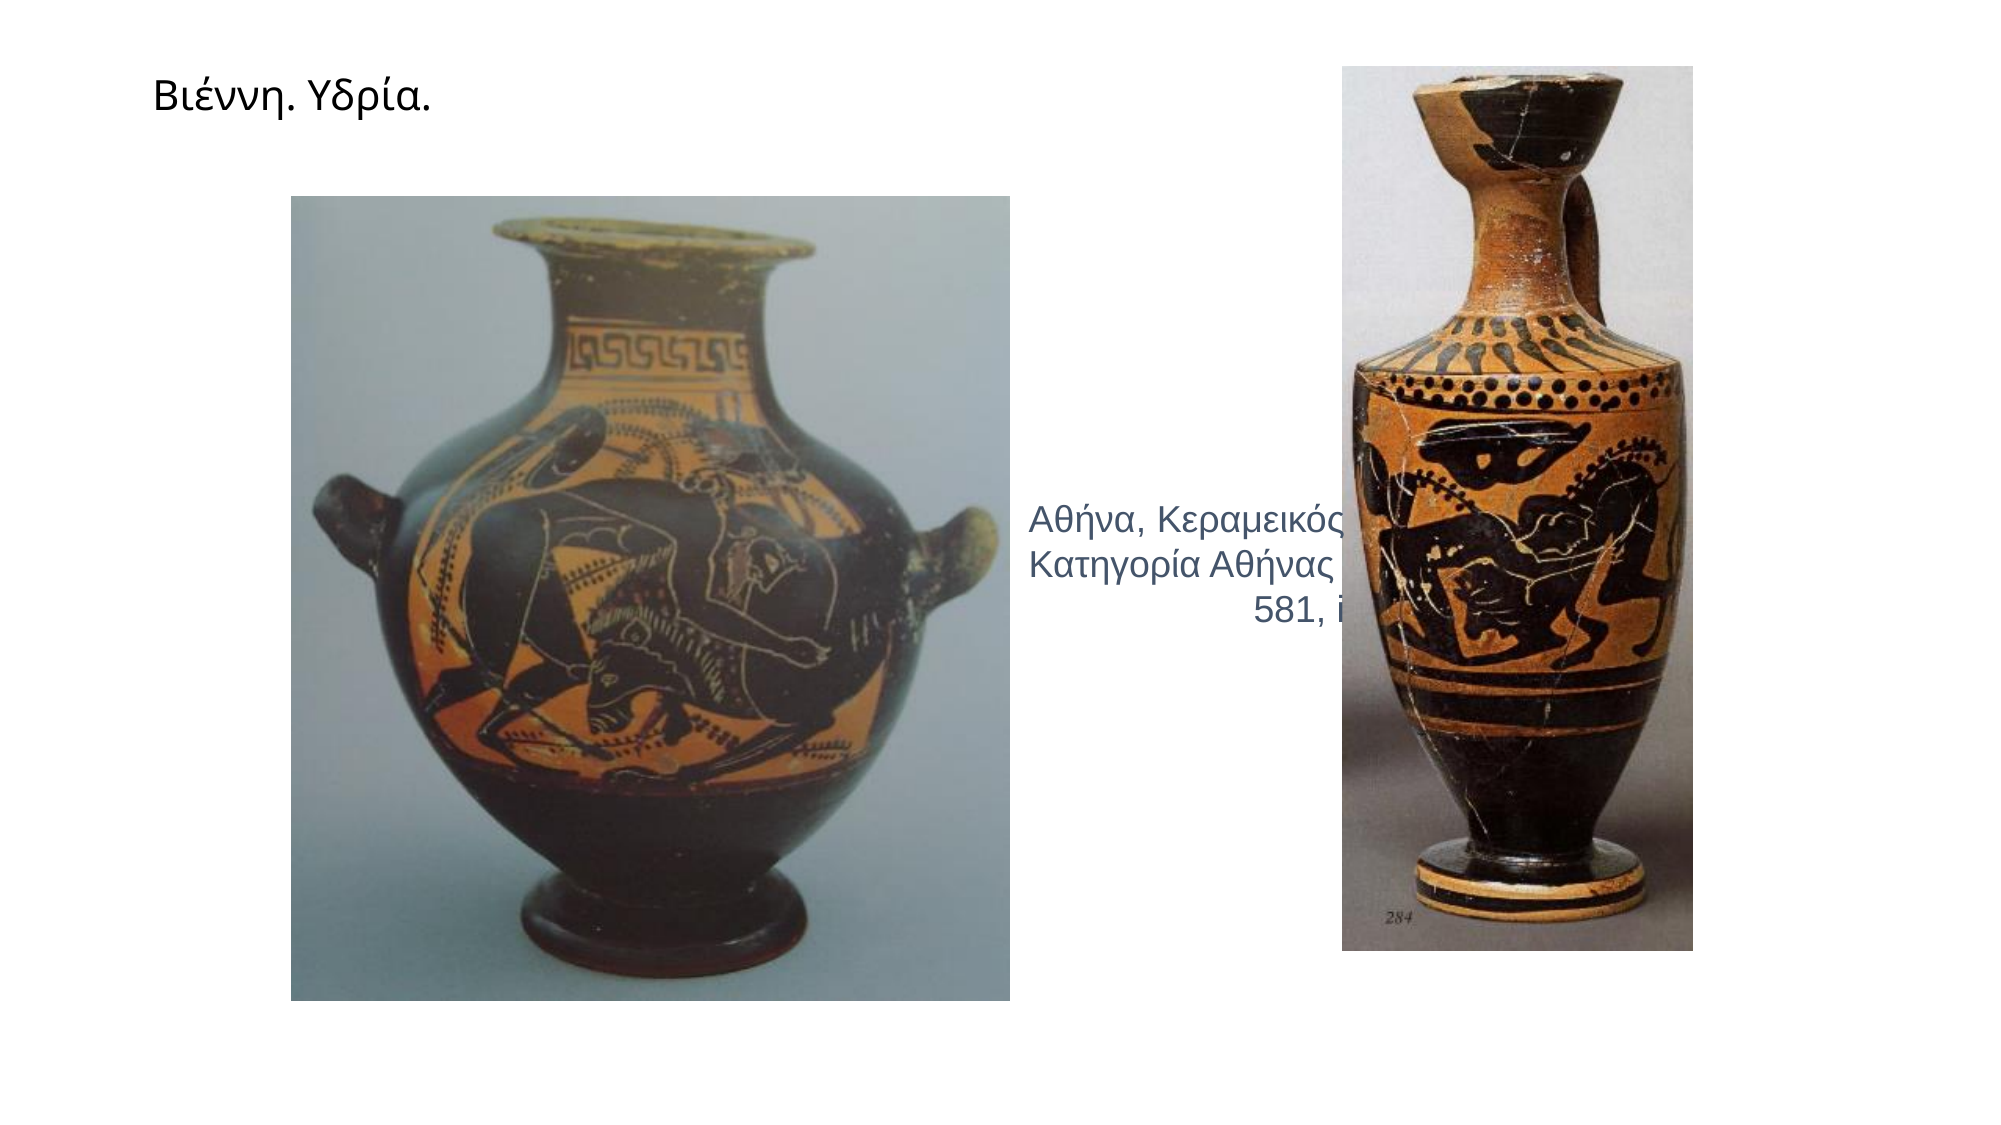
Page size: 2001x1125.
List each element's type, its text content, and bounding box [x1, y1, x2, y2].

text_box Αθήνα, Kεραμεικός Κατηγορία Αθήνας 581, i [1010, 487, 1342, 638]
title Βιέννη. Υδρία. [137, 59, 1863, 278]
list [1342, 66, 1693, 951]
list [291, 196, 1010, 1001]
